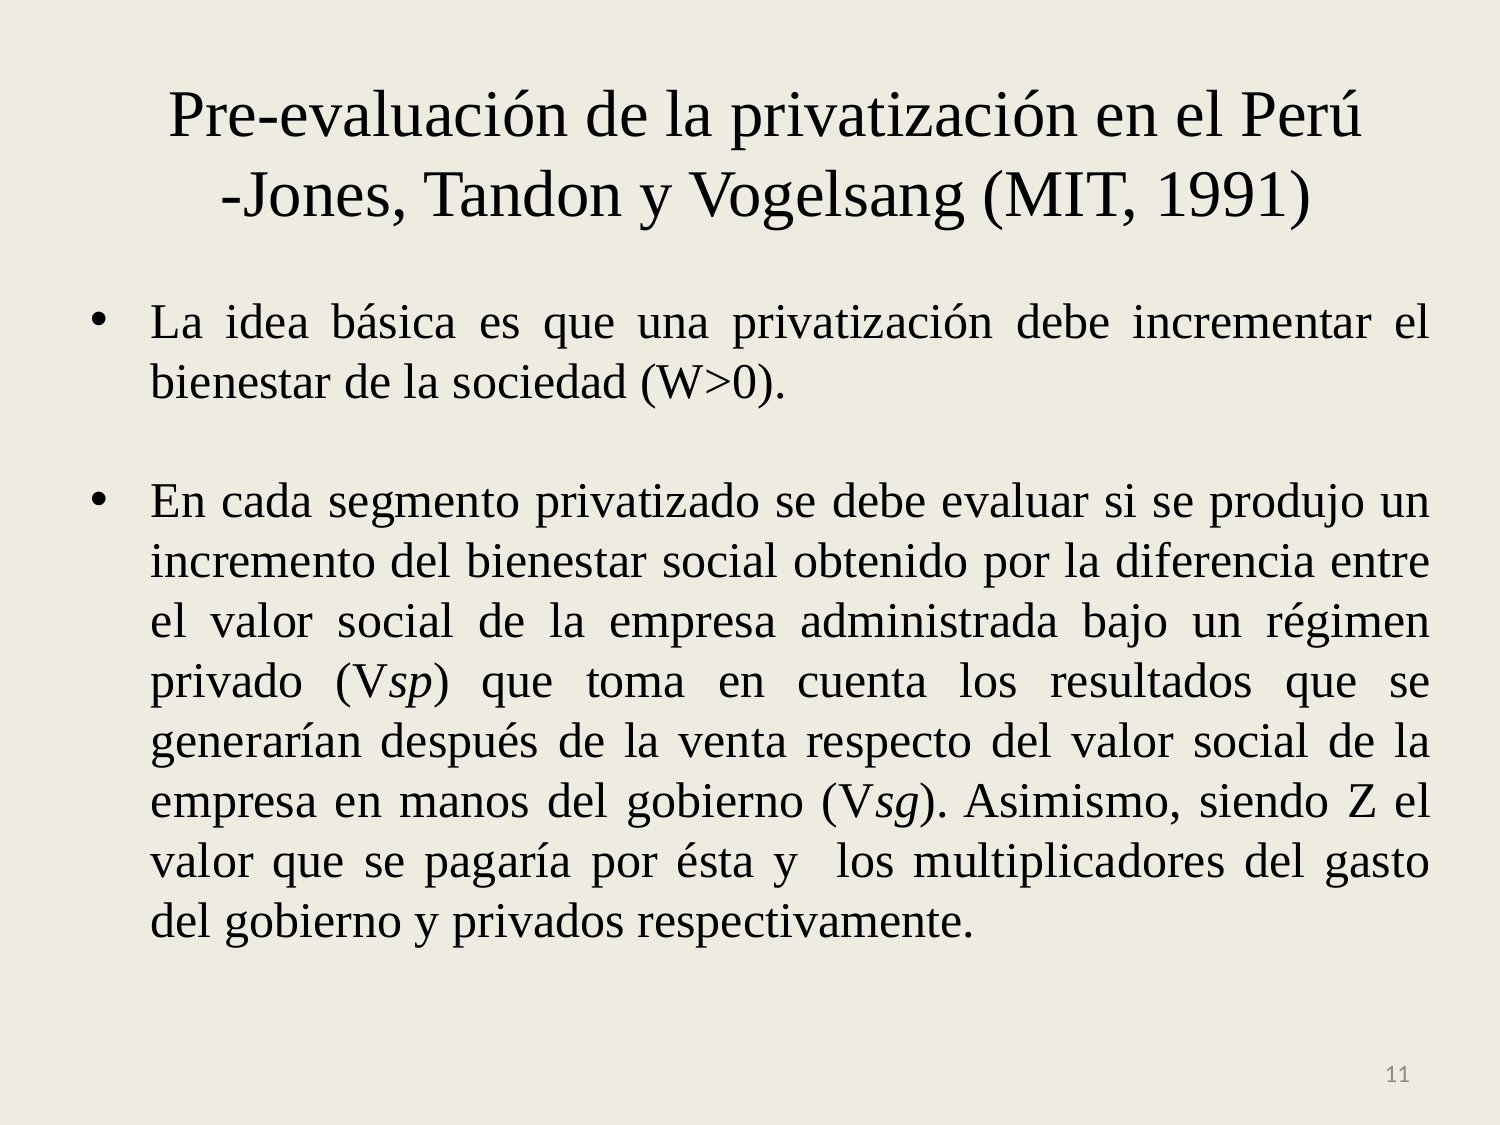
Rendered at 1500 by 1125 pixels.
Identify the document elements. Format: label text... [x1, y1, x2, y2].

slide_number 11 [1074, 1042, 1425, 1103]
title Pre-evaluación de la privatización en el Perú -Jones, Tandon y Vogelsang (MIT, 1991) [75, 45, 1459, 256]
